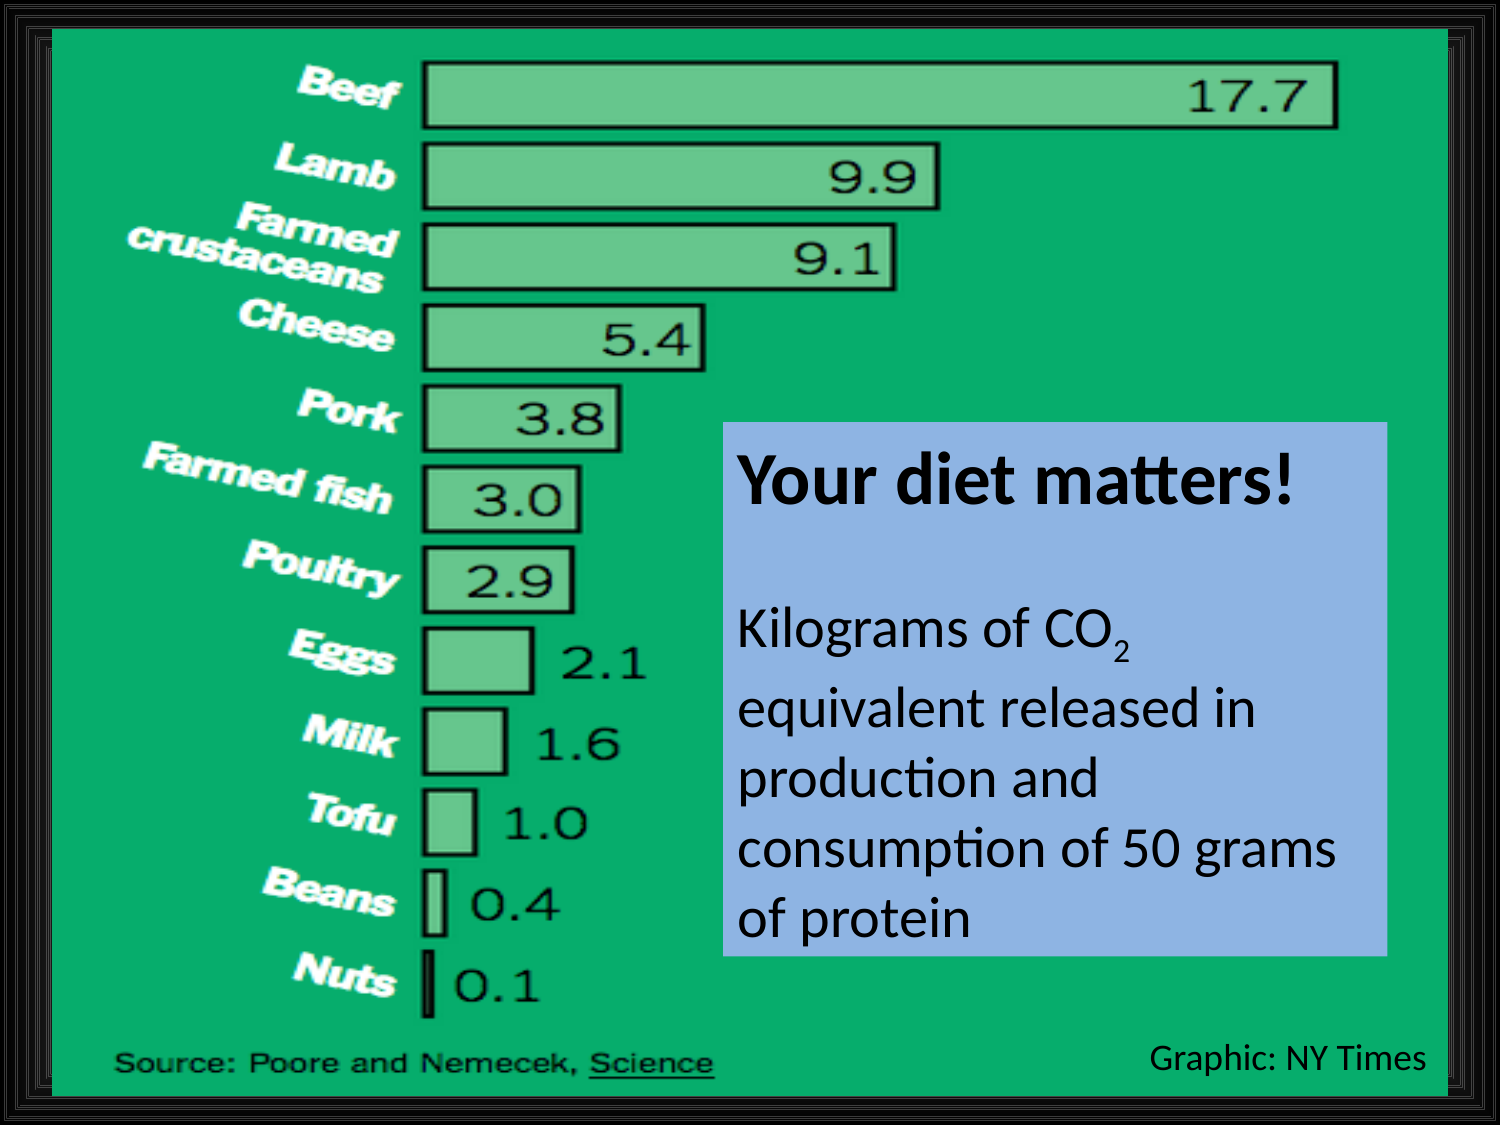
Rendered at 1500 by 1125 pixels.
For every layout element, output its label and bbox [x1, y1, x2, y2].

picture [51, 28, 1448, 1096]
